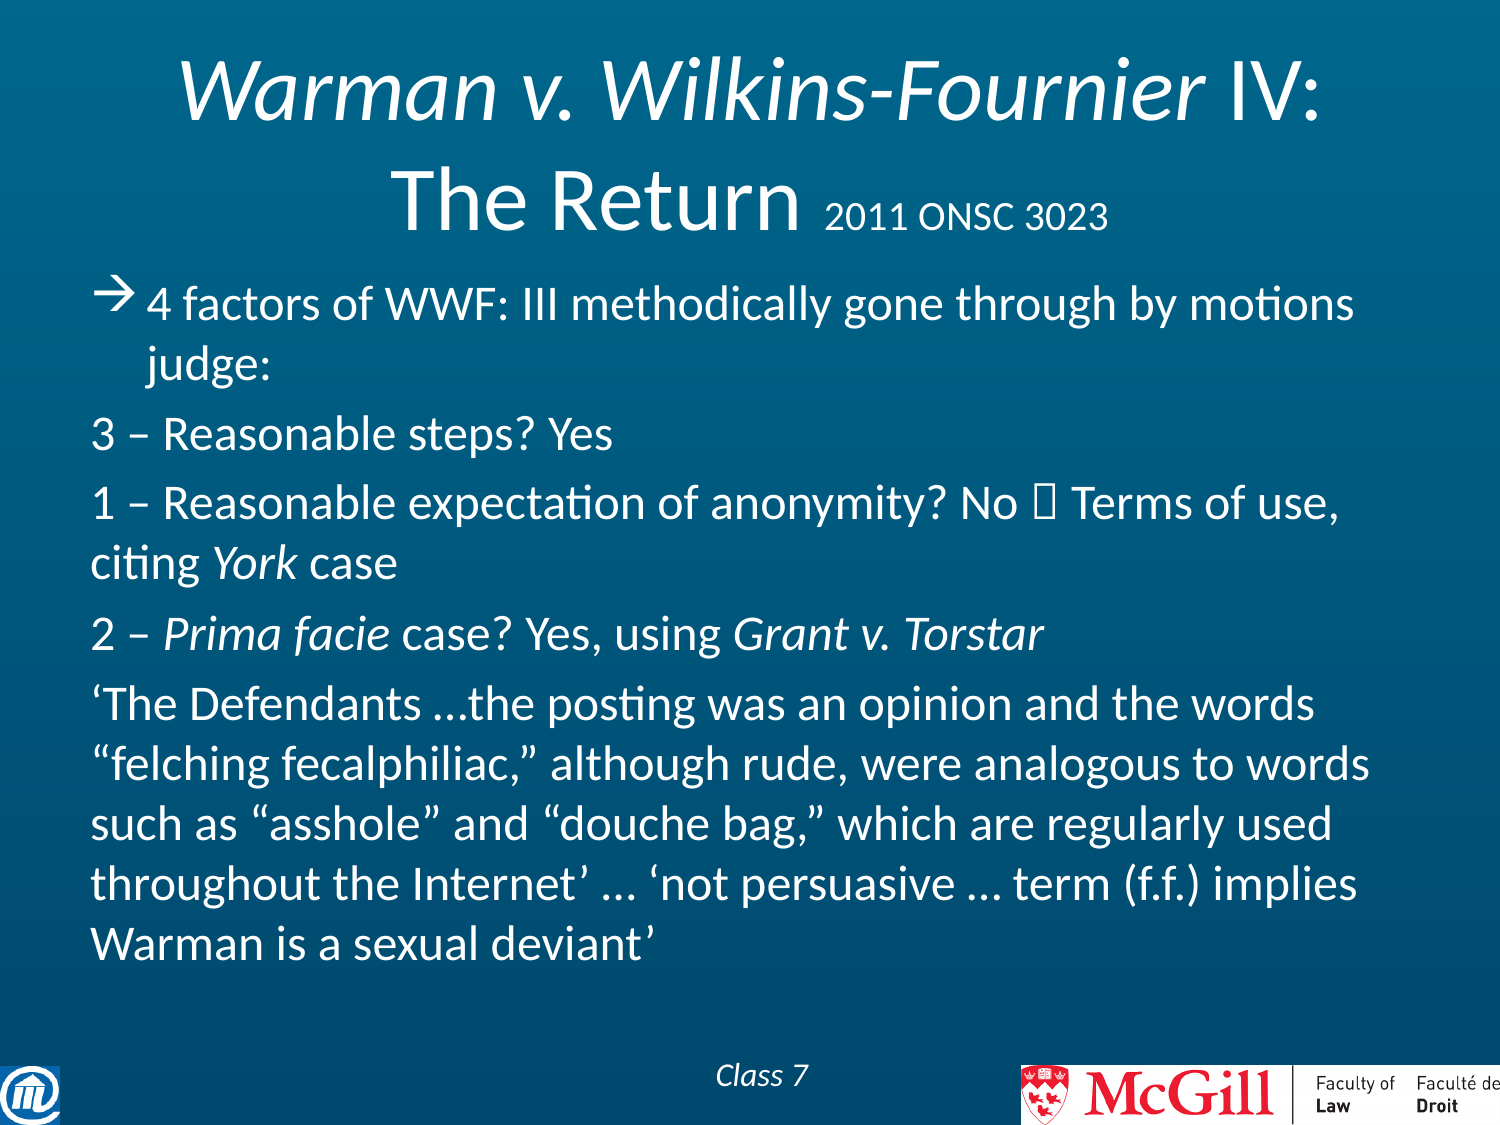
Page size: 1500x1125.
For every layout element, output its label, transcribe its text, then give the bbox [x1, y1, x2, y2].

picture [0, 1067, 59, 1125]
footer Class 7 [490, 1042, 1034, 1103]
picture [1022, 1066, 1500, 1125]
list 4 factors of WWF: III methodically gone through by motions judge: 3 – Reasonable steps? Yes 1 – Reasonable expectation of anonymity? No  Terms of use, citing York case 2 – Prima facie case? Yes, using Grant v. Torstar ‘The Defendants …the posting was an opinion and the words “felching fecalphiliac,” although rude, were analogous to words such as “asshole” and “douche bag,” which are regularly used throughout the Internet’ … ‘not persuasive … term (f.f.) implies Warman is a sexual deviant’ [75, 262, 1425, 1005]
title Warman v. Wilkins-Fournier IV: The Return 2011 ONSC 3023 [0, 45, 1500, 233]
